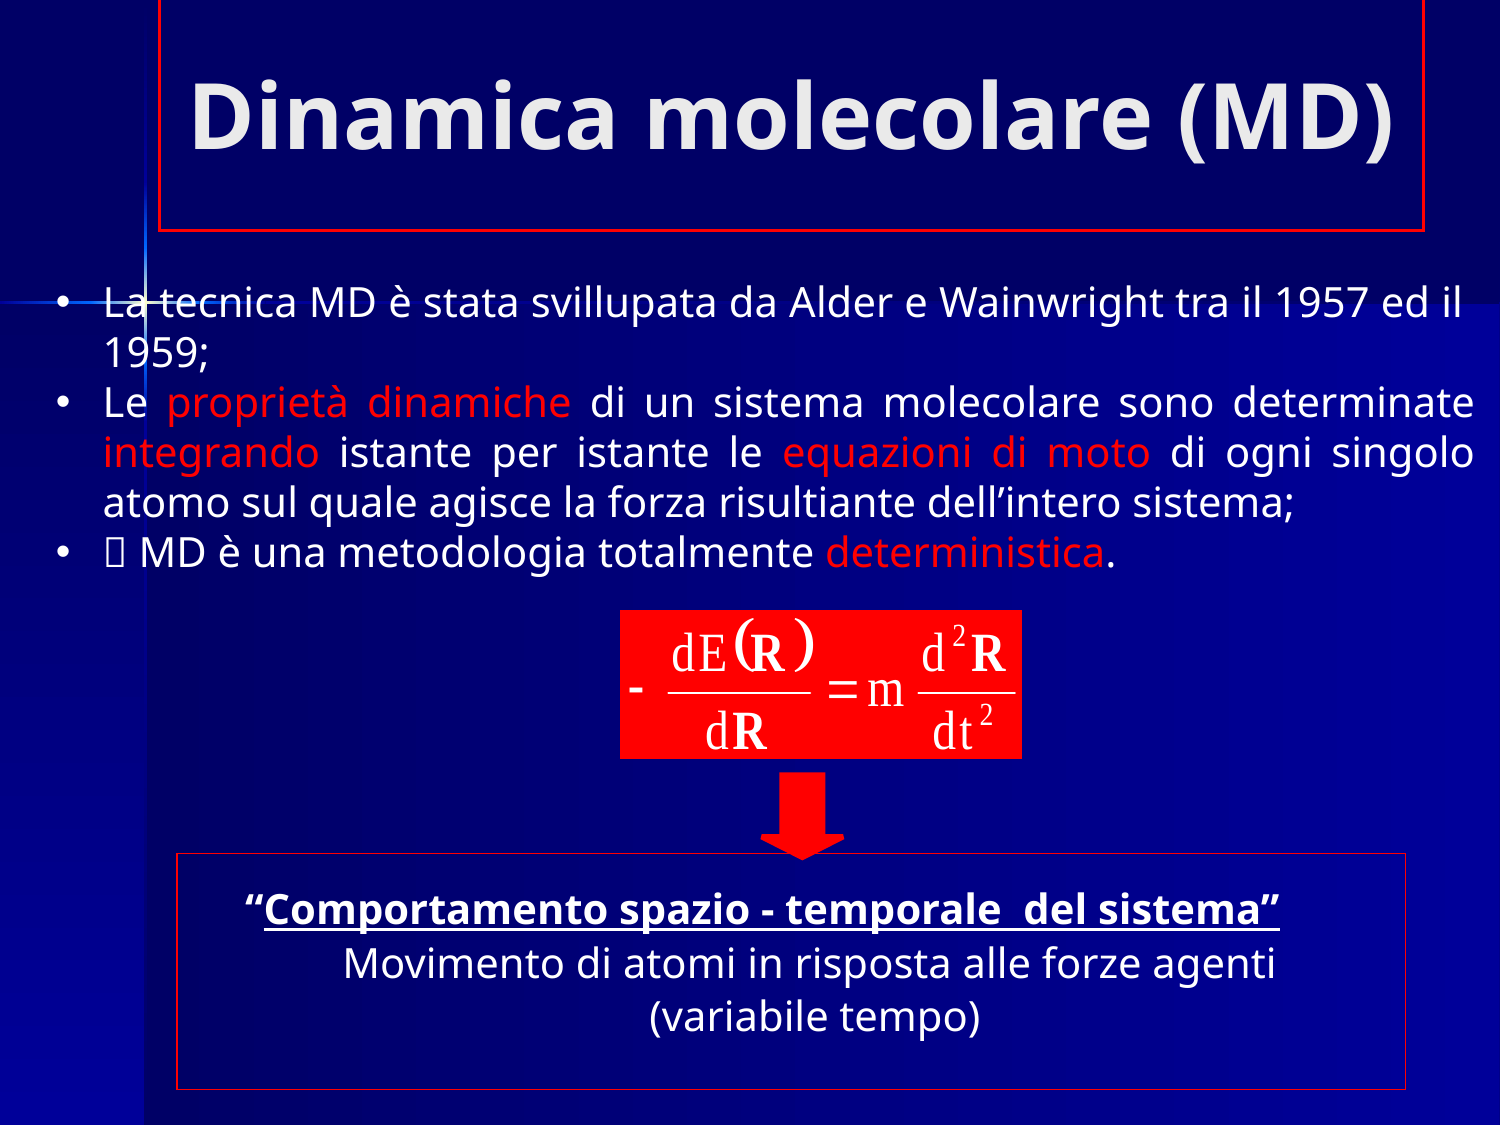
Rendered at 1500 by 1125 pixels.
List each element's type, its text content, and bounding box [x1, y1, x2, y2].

title Dinamica molecolare (MD) [159, 0, 1424, 231]
text_box [761, 774, 844, 858]
text_box [177, 853, 1406, 1090]
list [619, 609, 1022, 759]
text_box La tecnica MD è stata svillupata da Alder e Wainwright tra il 1957 ed il 1959; Le proprietà dinamiche di un sistema molecolare sono determinate integrando istante per istante le equazioni di moto di ogni singolo atomo sul quale agisce la forza risultiante dell’intero sistema;  MD è una metodologia totalmente deterministica. [0, 268, 1490, 584]
